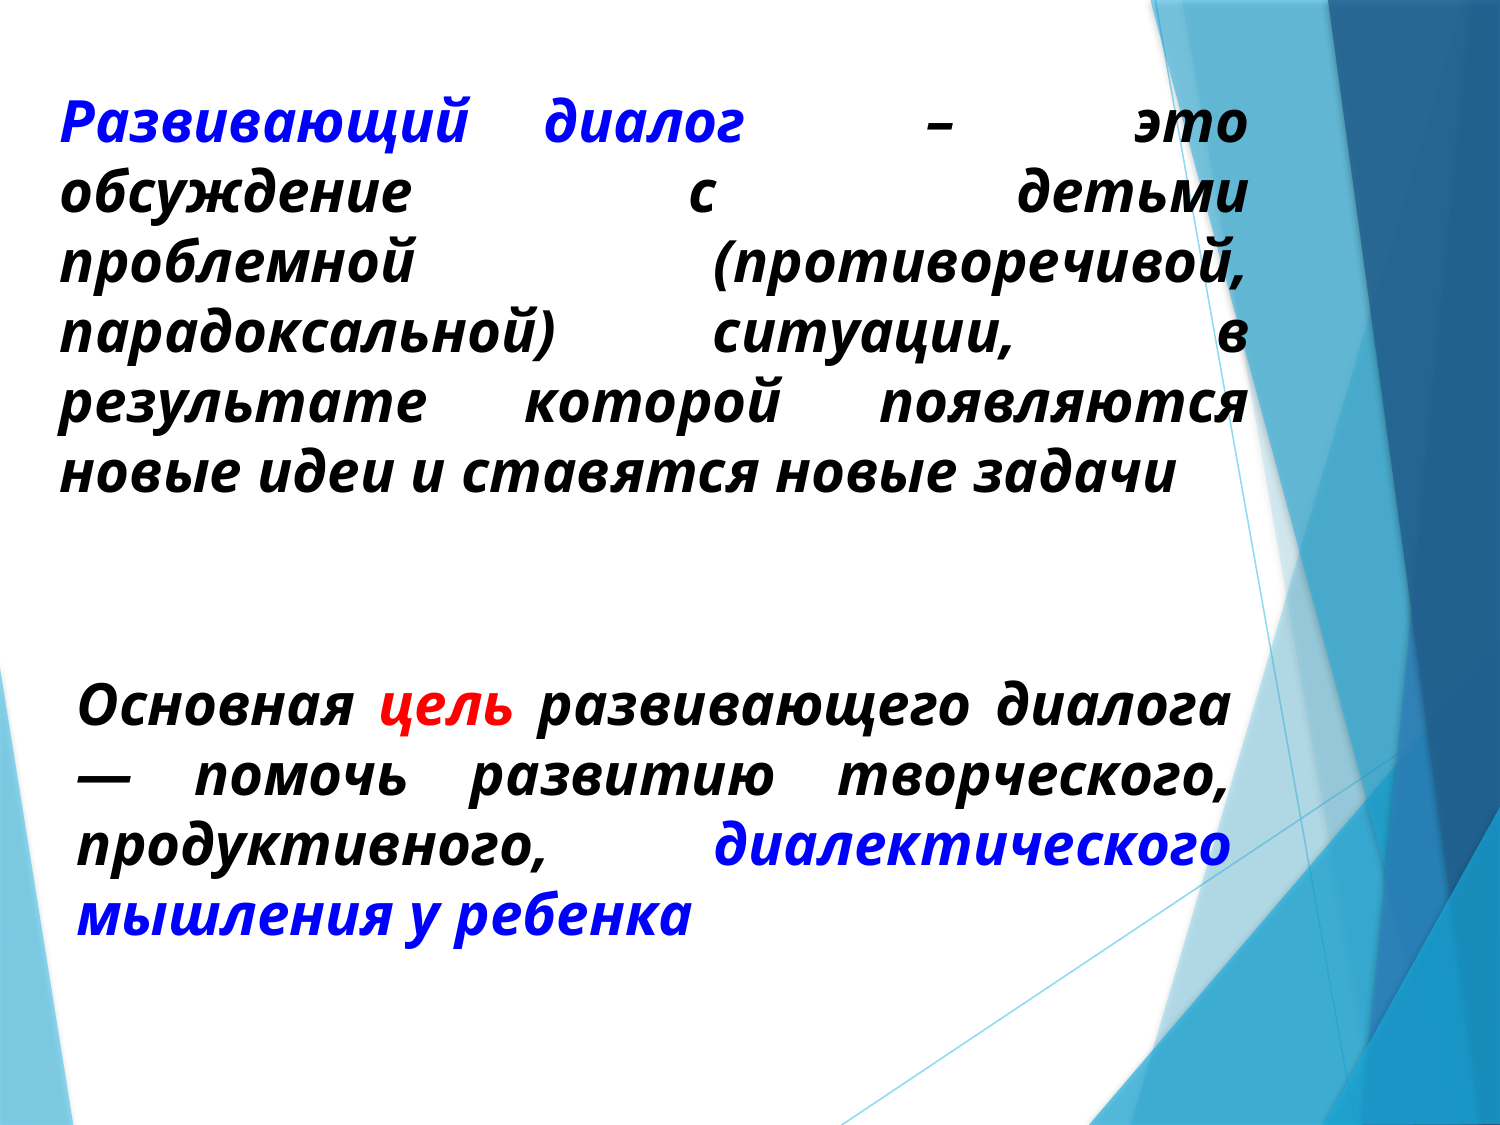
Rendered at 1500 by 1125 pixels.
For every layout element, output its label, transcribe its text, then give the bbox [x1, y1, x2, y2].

text_box Развивающий диалог – это обсуждение с детьми проблемной (противоречивой, парадоксальной) ситуации, в результате которой появляются новые идеи и ставятся новые задачи [45, 77, 1265, 557]
text_box Основная цель развивающего диалога — помочь развитию творческого, продуктивного, диалектического мышления у ребенка [62, 659, 1248, 955]
